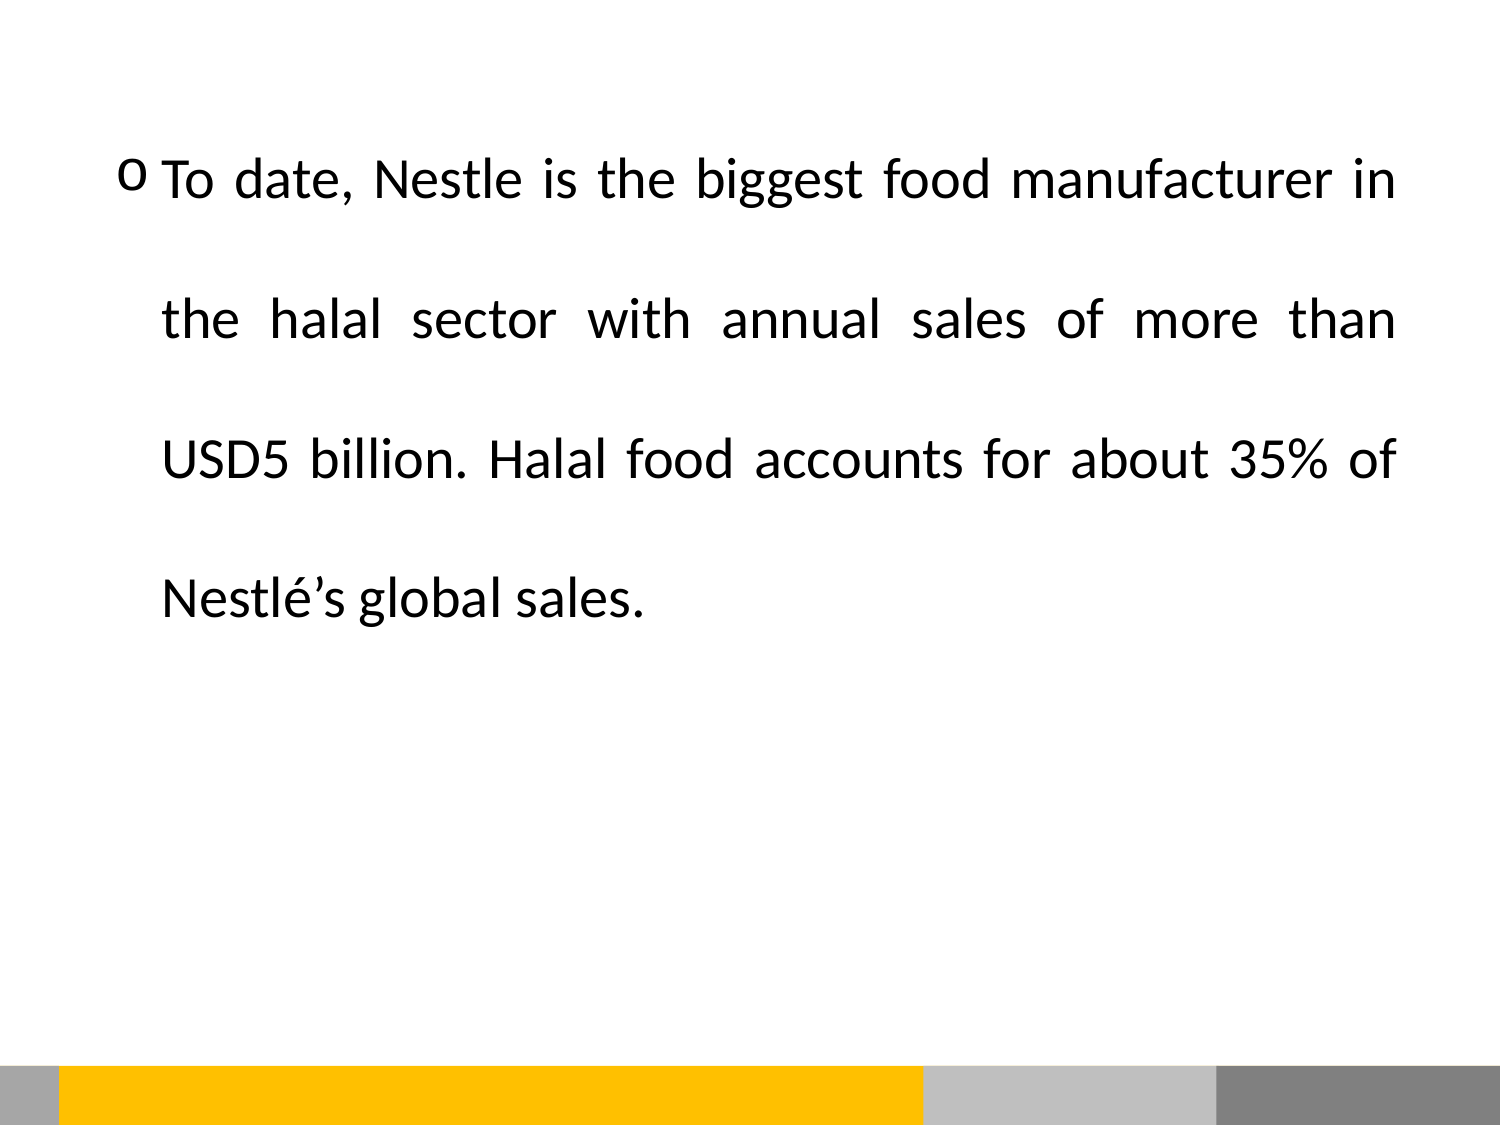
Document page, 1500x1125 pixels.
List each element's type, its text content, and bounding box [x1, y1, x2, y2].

text_box [61, 1064, 921, 1125]
text_box To date, Nestle is the biggest food manufacturer in the halal sector with annual sales of more than USD5 billion. Halal food accounts for about 35% of Nestlé’s global sales. [99, 62, 1413, 637]
text_box [921, 1064, 1214, 1125]
text_box [0, 1064, 61, 1125]
text_box [1214, 1064, 1500, 1125]
